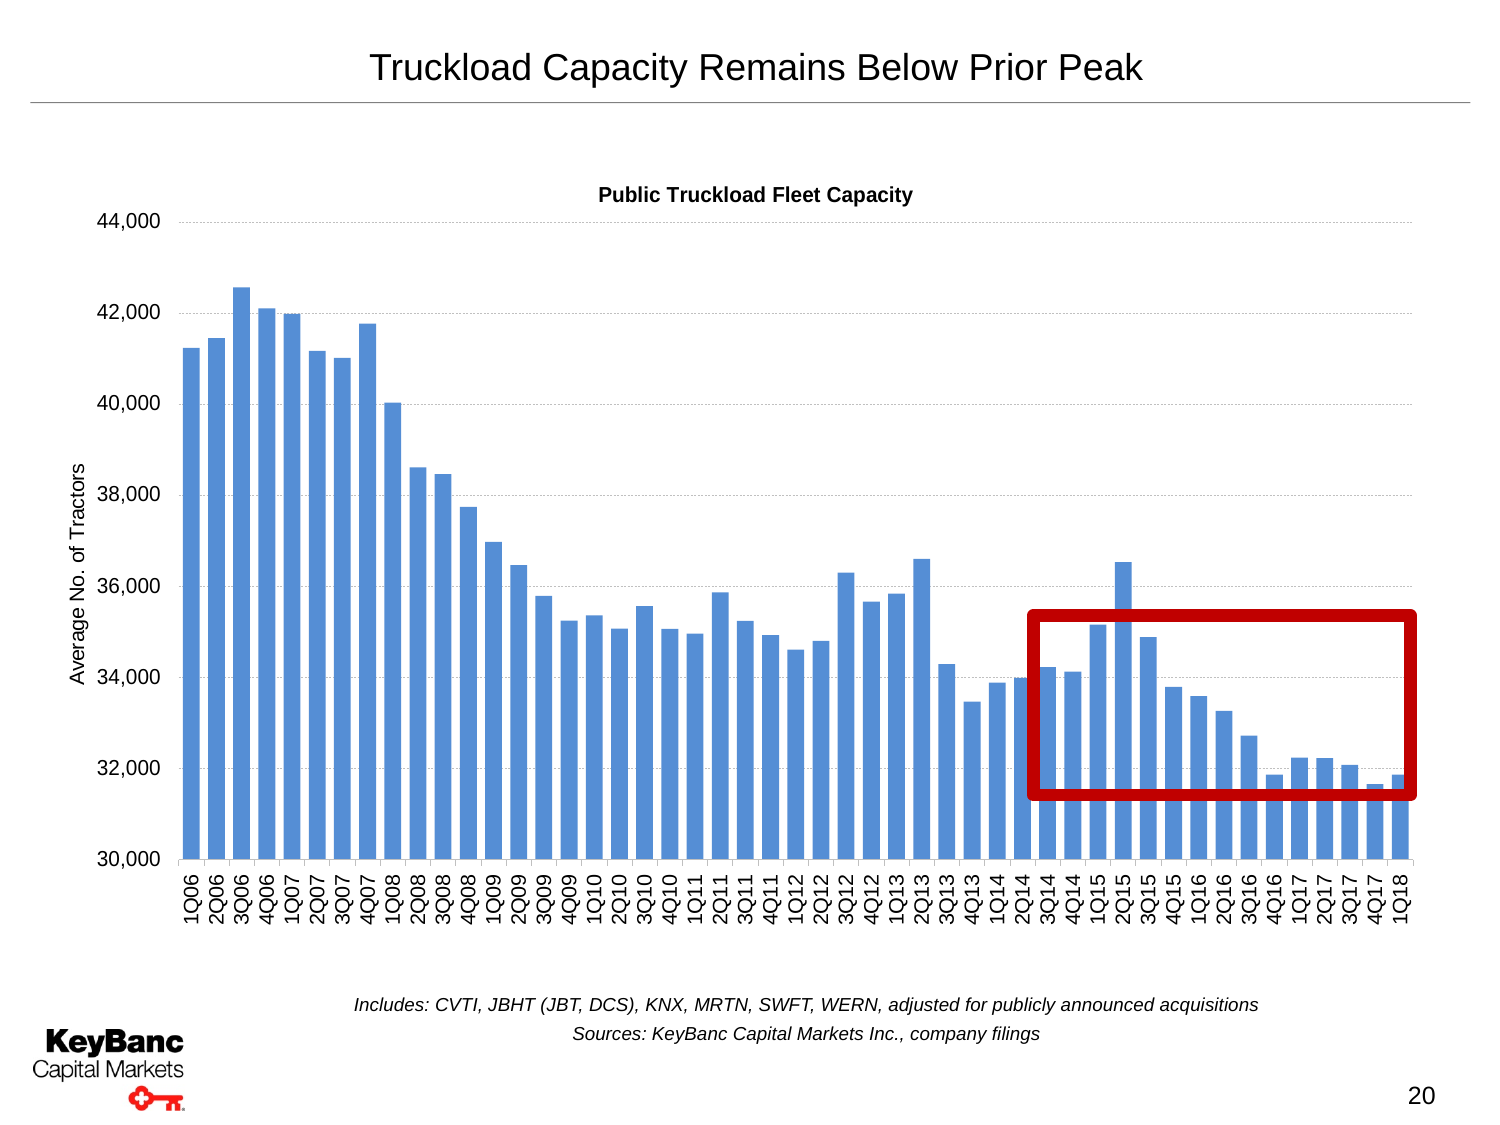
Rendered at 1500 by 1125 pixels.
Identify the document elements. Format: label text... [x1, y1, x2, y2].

text_box Includes: CVTI, JBHT (JBT, DCS), KNX, MRTN, SWFT, WERN, adjusted for publicly announced acquisitions Sources: KeyBanc Capital Markets Inc., company filings [300, 987, 1313, 1053]
text_box Truckload Capacity Remains Below Prior Peak [87, 27, 1425, 103]
picture [52, 173, 1448, 952]
picture [33, 1029, 185, 1111]
